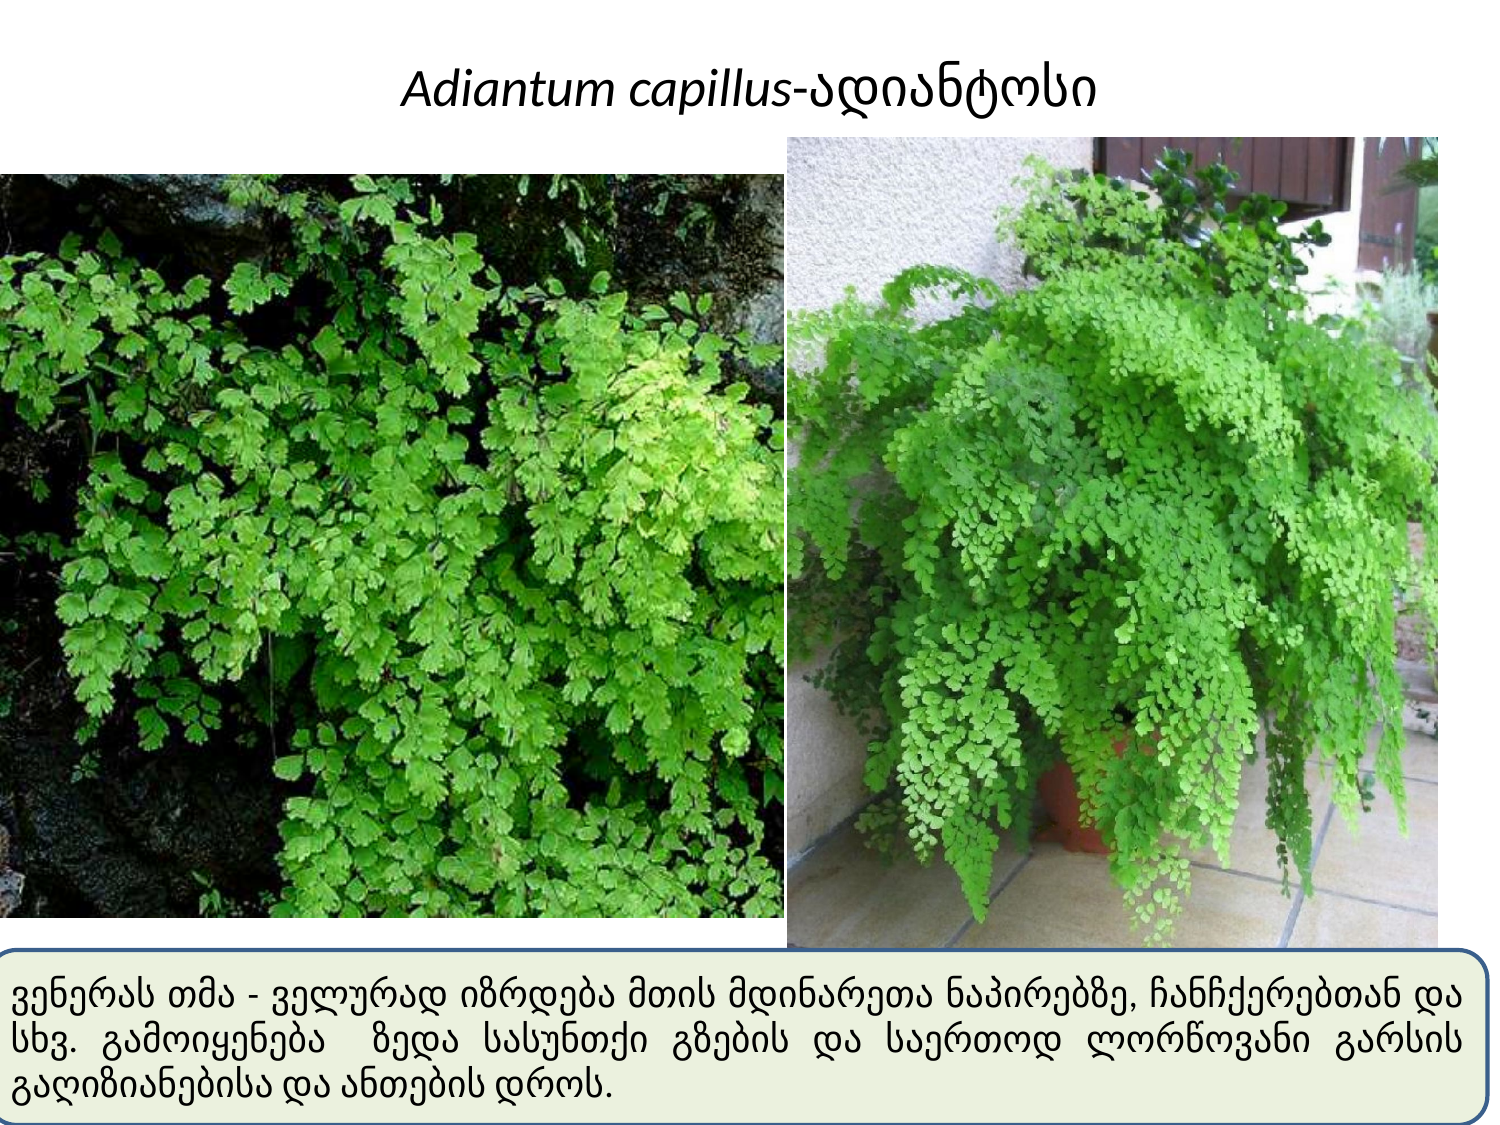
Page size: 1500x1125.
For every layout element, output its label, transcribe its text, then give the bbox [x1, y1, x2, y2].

text_box ვენერას თმა - ველურად იზრდება მთის მდინარეთა ნაპირებზე, ჩანჩქერებთან და სხვ. გამოიყენება ზედა სასუნთქი გზების და საერთოდ ლორწოვანი გარსის გაღიზიანებისა და ანთების დროს. [0, 947, 1490, 1125]
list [0, 174, 782, 918]
picture [787, 137, 1438, 984]
title Adiantum capillus-ადიანტოსი [75, 45, 1425, 125]
